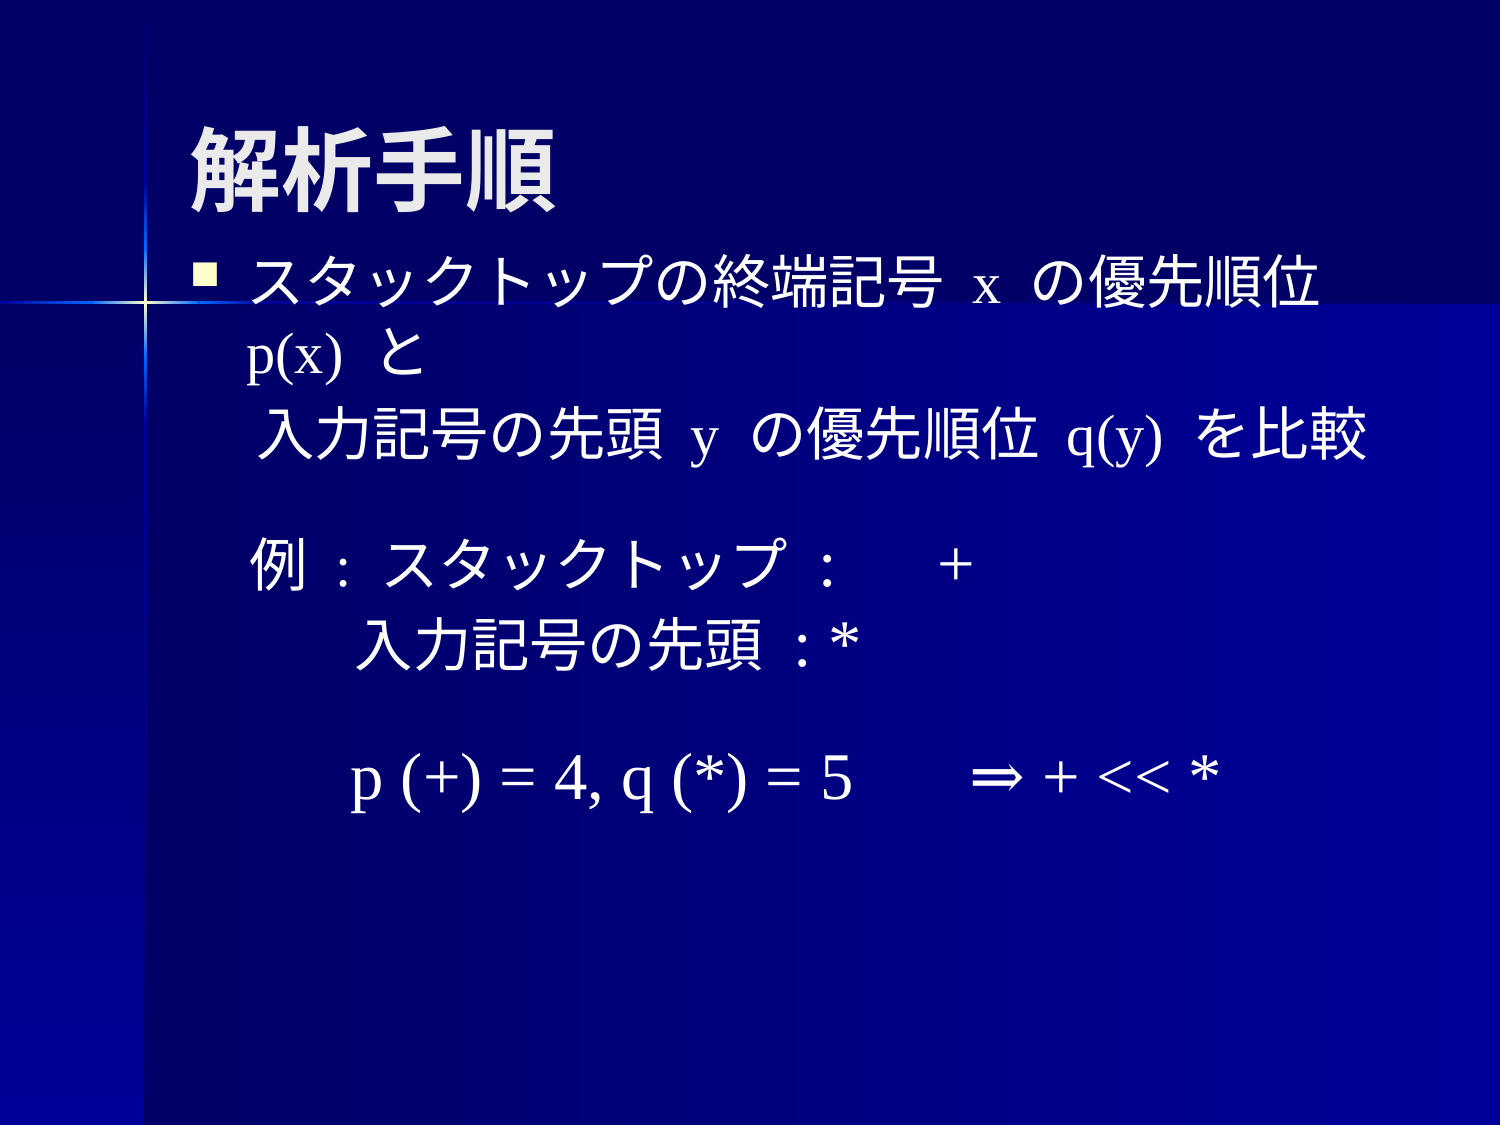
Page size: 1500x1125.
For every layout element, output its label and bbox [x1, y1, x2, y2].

text_box [235, 512, 991, 688]
text_box [336, 724, 887, 821]
text_box [954, 724, 1238, 821]
title [174, 49, 1413, 286]
list [174, 237, 1401, 426]
